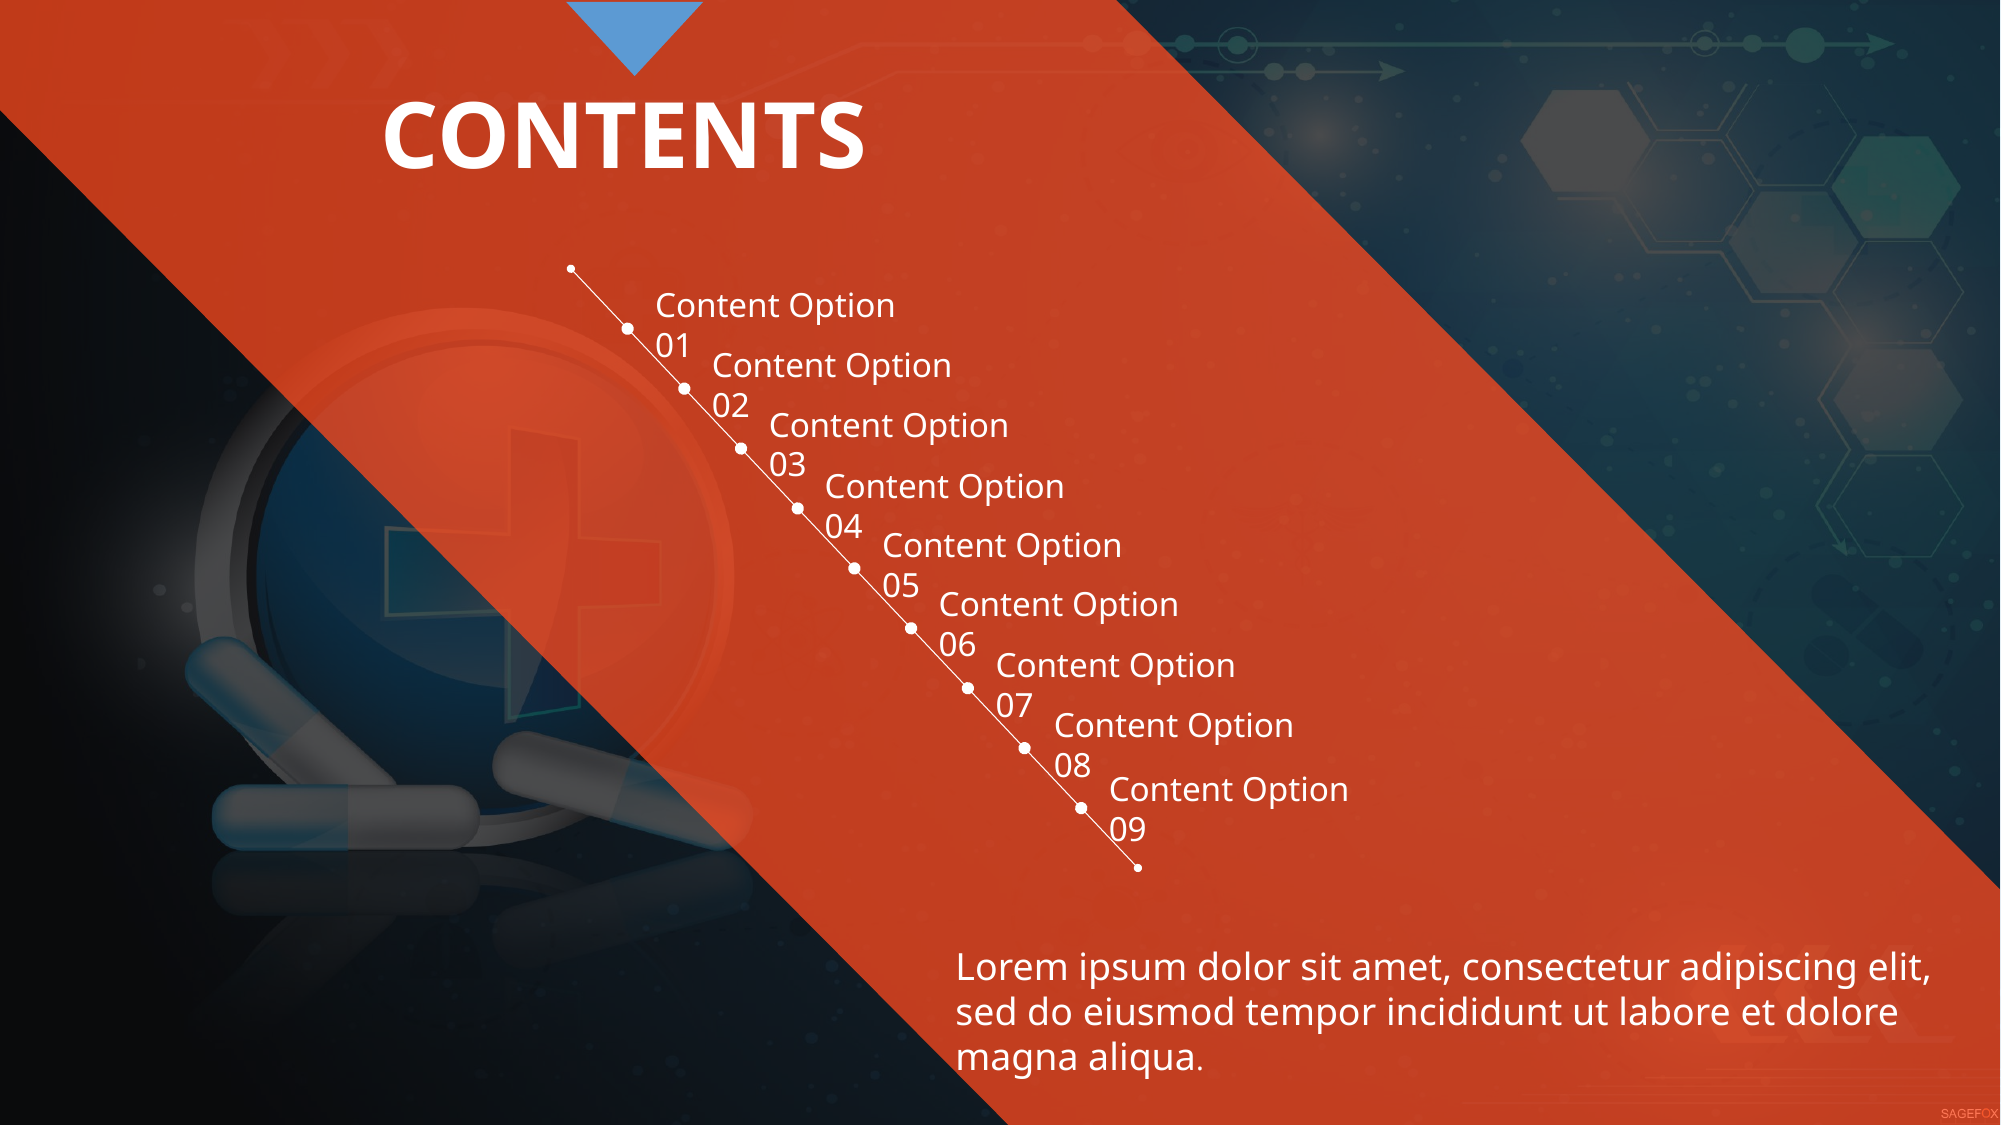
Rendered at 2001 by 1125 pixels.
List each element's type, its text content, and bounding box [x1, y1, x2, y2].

text_box Content Option 09 [1093, 761, 1394, 856]
text_box Content Option 08 [1038, 696, 1339, 792]
text_box [563, 0, 706, 78]
text_box Content Option 02 [697, 336, 998, 432]
text_box CONTENTS [324, 69, 924, 194]
text_box Content Option 03 [753, 396, 1054, 491]
text_box Lorem ipsum dolor sit amet, consectetur adipiscing elit, sed do eiusmod tempor incididunt ut labore et dolore magna aliqua. [940, 935, 2000, 1085]
text_box Content Option 01 [640, 277, 941, 372]
text_box Content Option 05 [867, 517, 1168, 612]
text_box [967, 1085, 2000, 1125]
text_box Content Option 06 [924, 576, 1224, 671]
text_box Content Option 07 [980, 636, 1281, 732]
text_box [0, 0, 2000, 1058]
text_box Content Option 04 [809, 458, 1110, 553]
